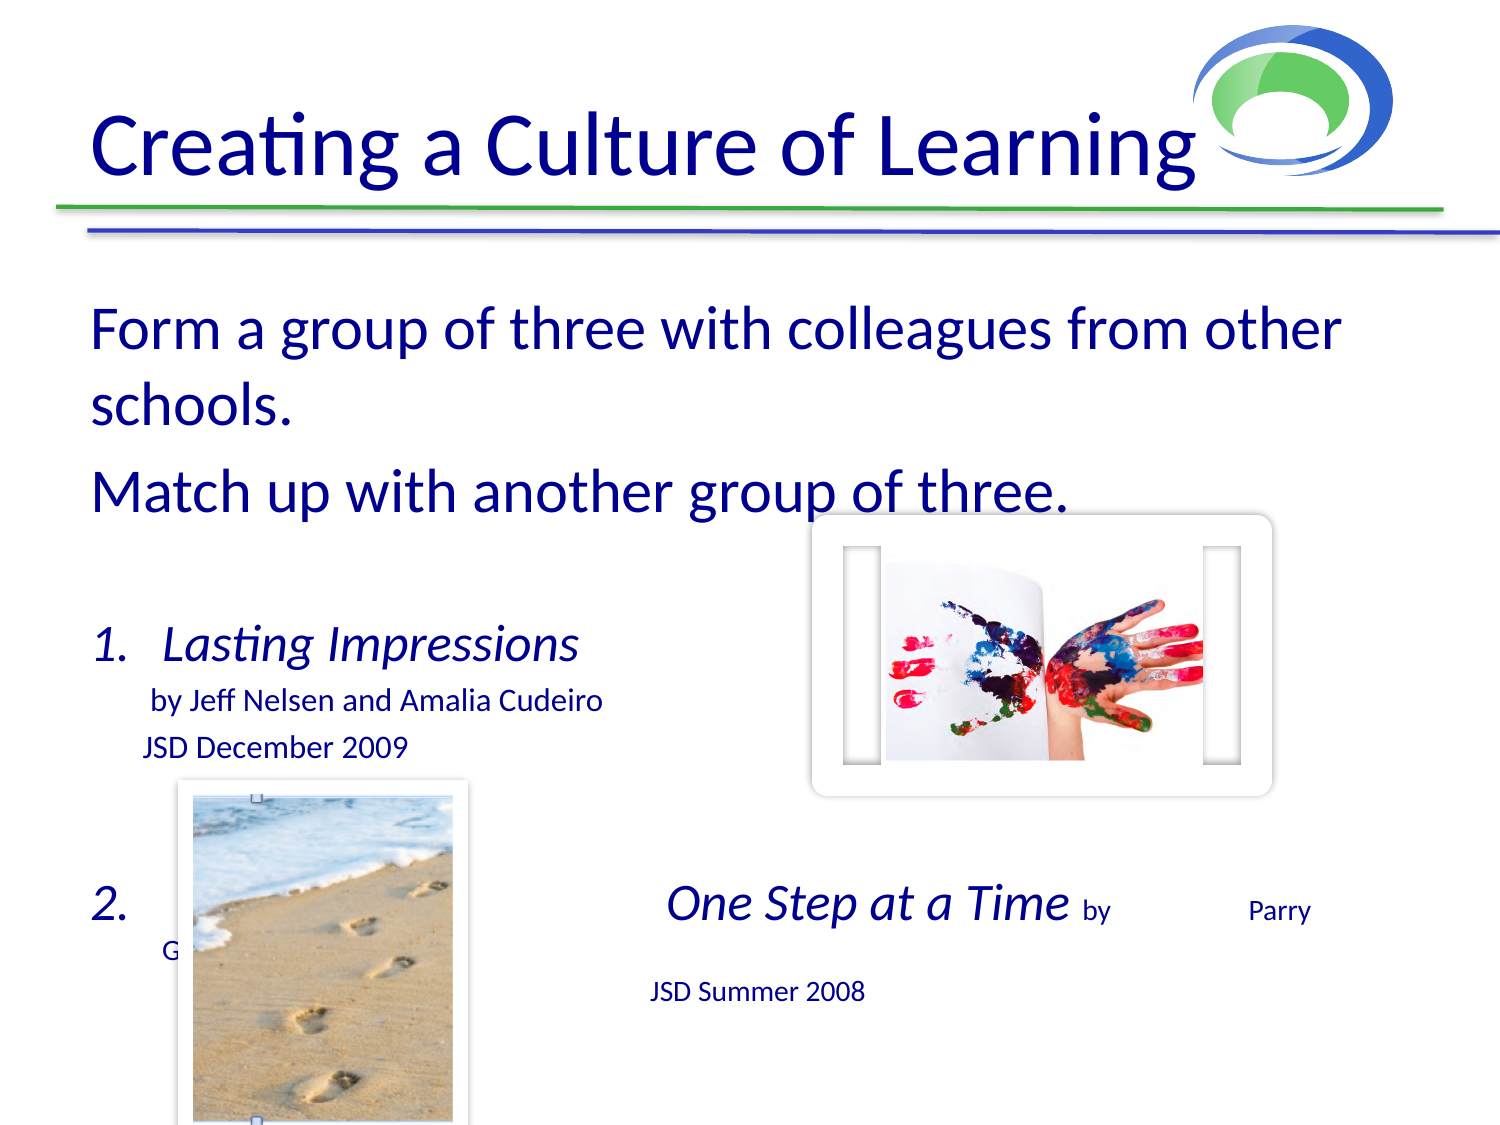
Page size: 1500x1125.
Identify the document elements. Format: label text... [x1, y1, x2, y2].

picture [1193, 25, 1393, 176]
title Creating a Culture of Learning [75, 45, 1425, 204]
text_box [56, 206, 1444, 210]
list Form a group of three with colleagues from other schools. Match up with another group of three. Lasting Impressions by Jeff Nelsen and Amalia Cudeiro JSD December 2009 One Step at a Time by Parry Graham and Bill Ferriter JSD Summer 2008 [75, 279, 1425, 1023]
title Creating a Culture of Learning [75, 219, 1425, 233]
picture [842, 545, 1241, 765]
picture [192, 794, 454, 1125]
